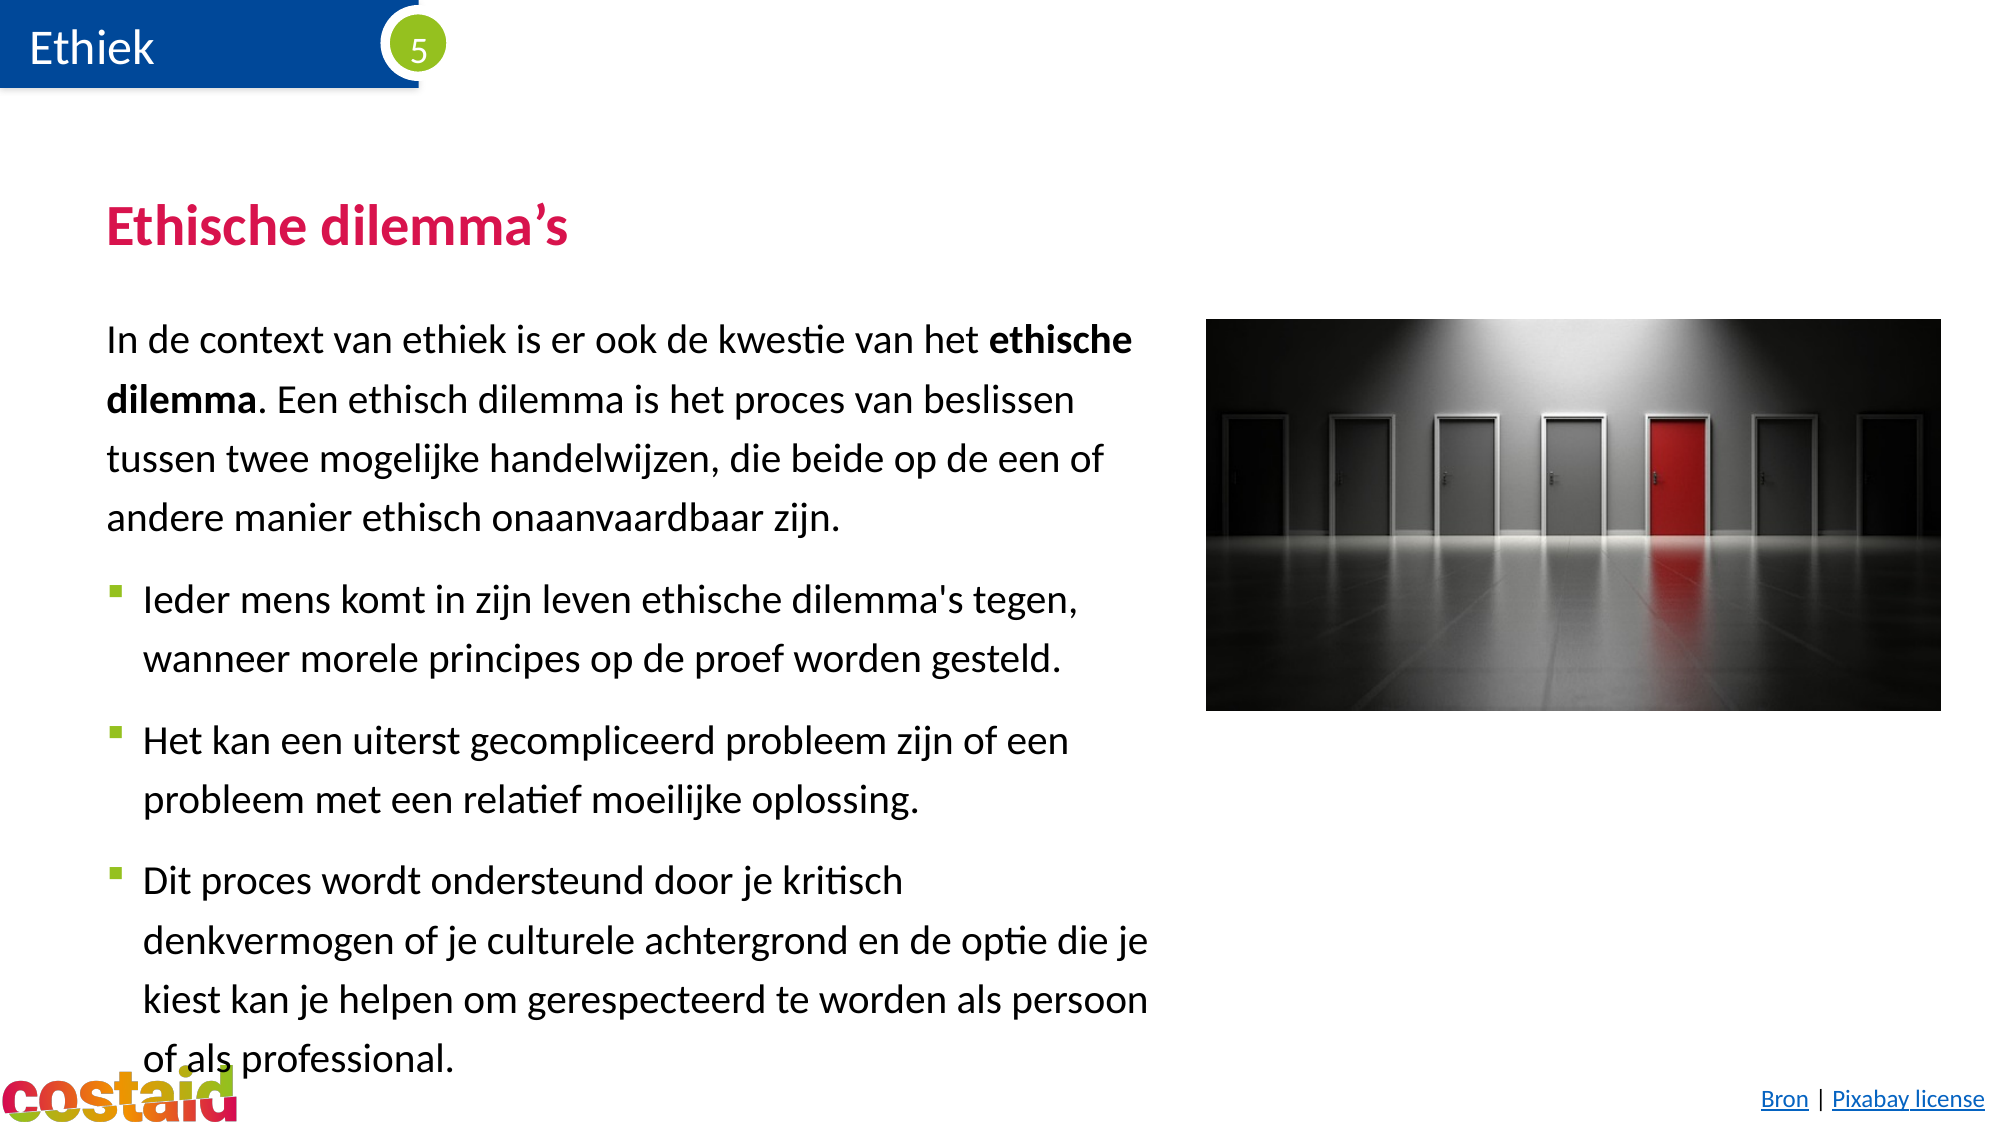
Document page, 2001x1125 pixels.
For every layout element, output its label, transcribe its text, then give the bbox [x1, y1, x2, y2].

picture [1206, 319, 1941, 711]
title Ethische dilemma’s [91, 177, 1961, 276]
picture [0, 1065, 267, 1125]
list In de context van ethiek is er ook de kwestie van het ethische dilemma. Een ethisch dilemma is het proces van beslissen tussen twee mogelijke handelwijzen, die beide op de een of andere manier ethisch onaanvaardbaar zijn. Ieder mens komt in zijn leven ethische dilemma's tegen, wanneer morele principes op de proef worden gesteld. Het kan een uiterst gecompliceerd probleem zijn of een probleem met een relatief moeilijke oplossing. Dit proces wordt ondersteund door je kritisch denkvermogen of je culturele achtergrond en de optie die je kiest kan je helpen om gerespecteerd te worden als persoon of als professional. [91, 295, 1176, 1098]
text_box Bron | Pixabay license [1604, 1075, 2000, 1120]
